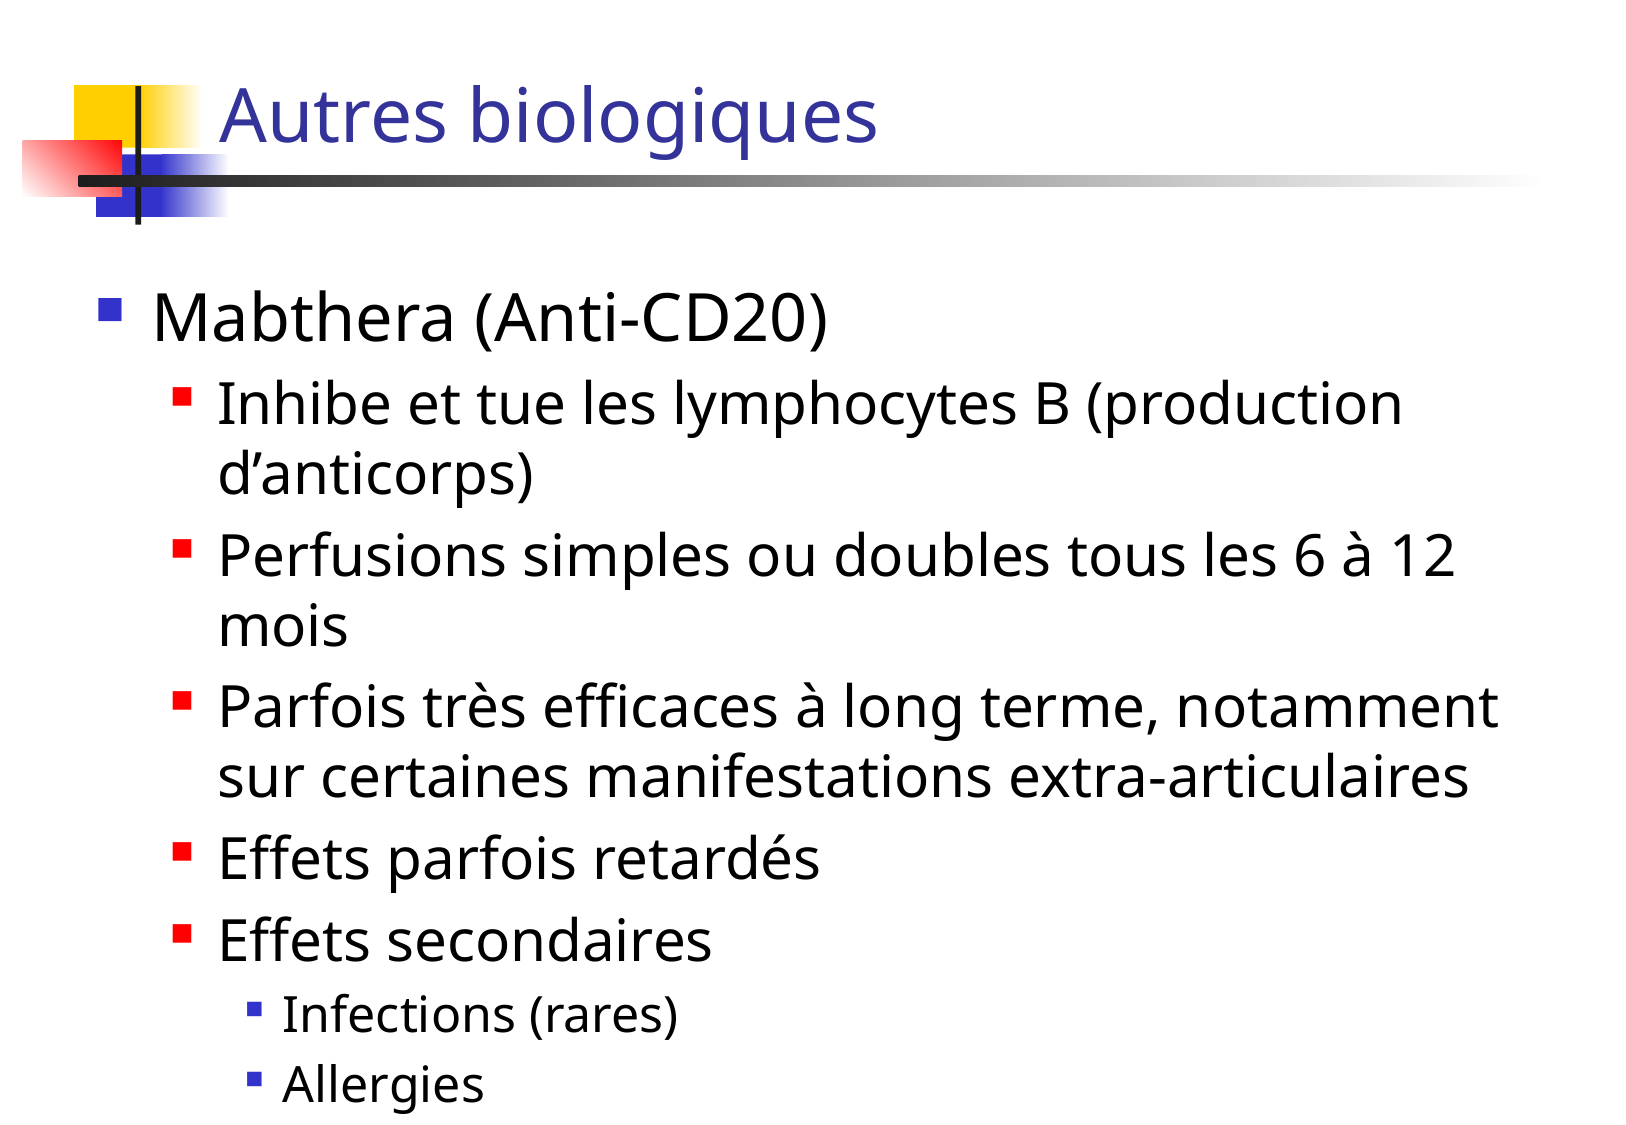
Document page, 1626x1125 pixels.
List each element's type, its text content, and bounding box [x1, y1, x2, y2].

list Mabthera (Anti-CD20) Inhibe et tue les lymphocytes B (production d’anticorps) Perfusions simples ou doubles tous les 6 à 12 mois Parfois très efficaces à long terme, notamment sur certaines manifestations extra-articulaires Effets parfois retardés Effets secondaires Infections (rares) Allergies [79, 266, 1592, 1036]
title Autres biologiques [204, 54, 1590, 165]
